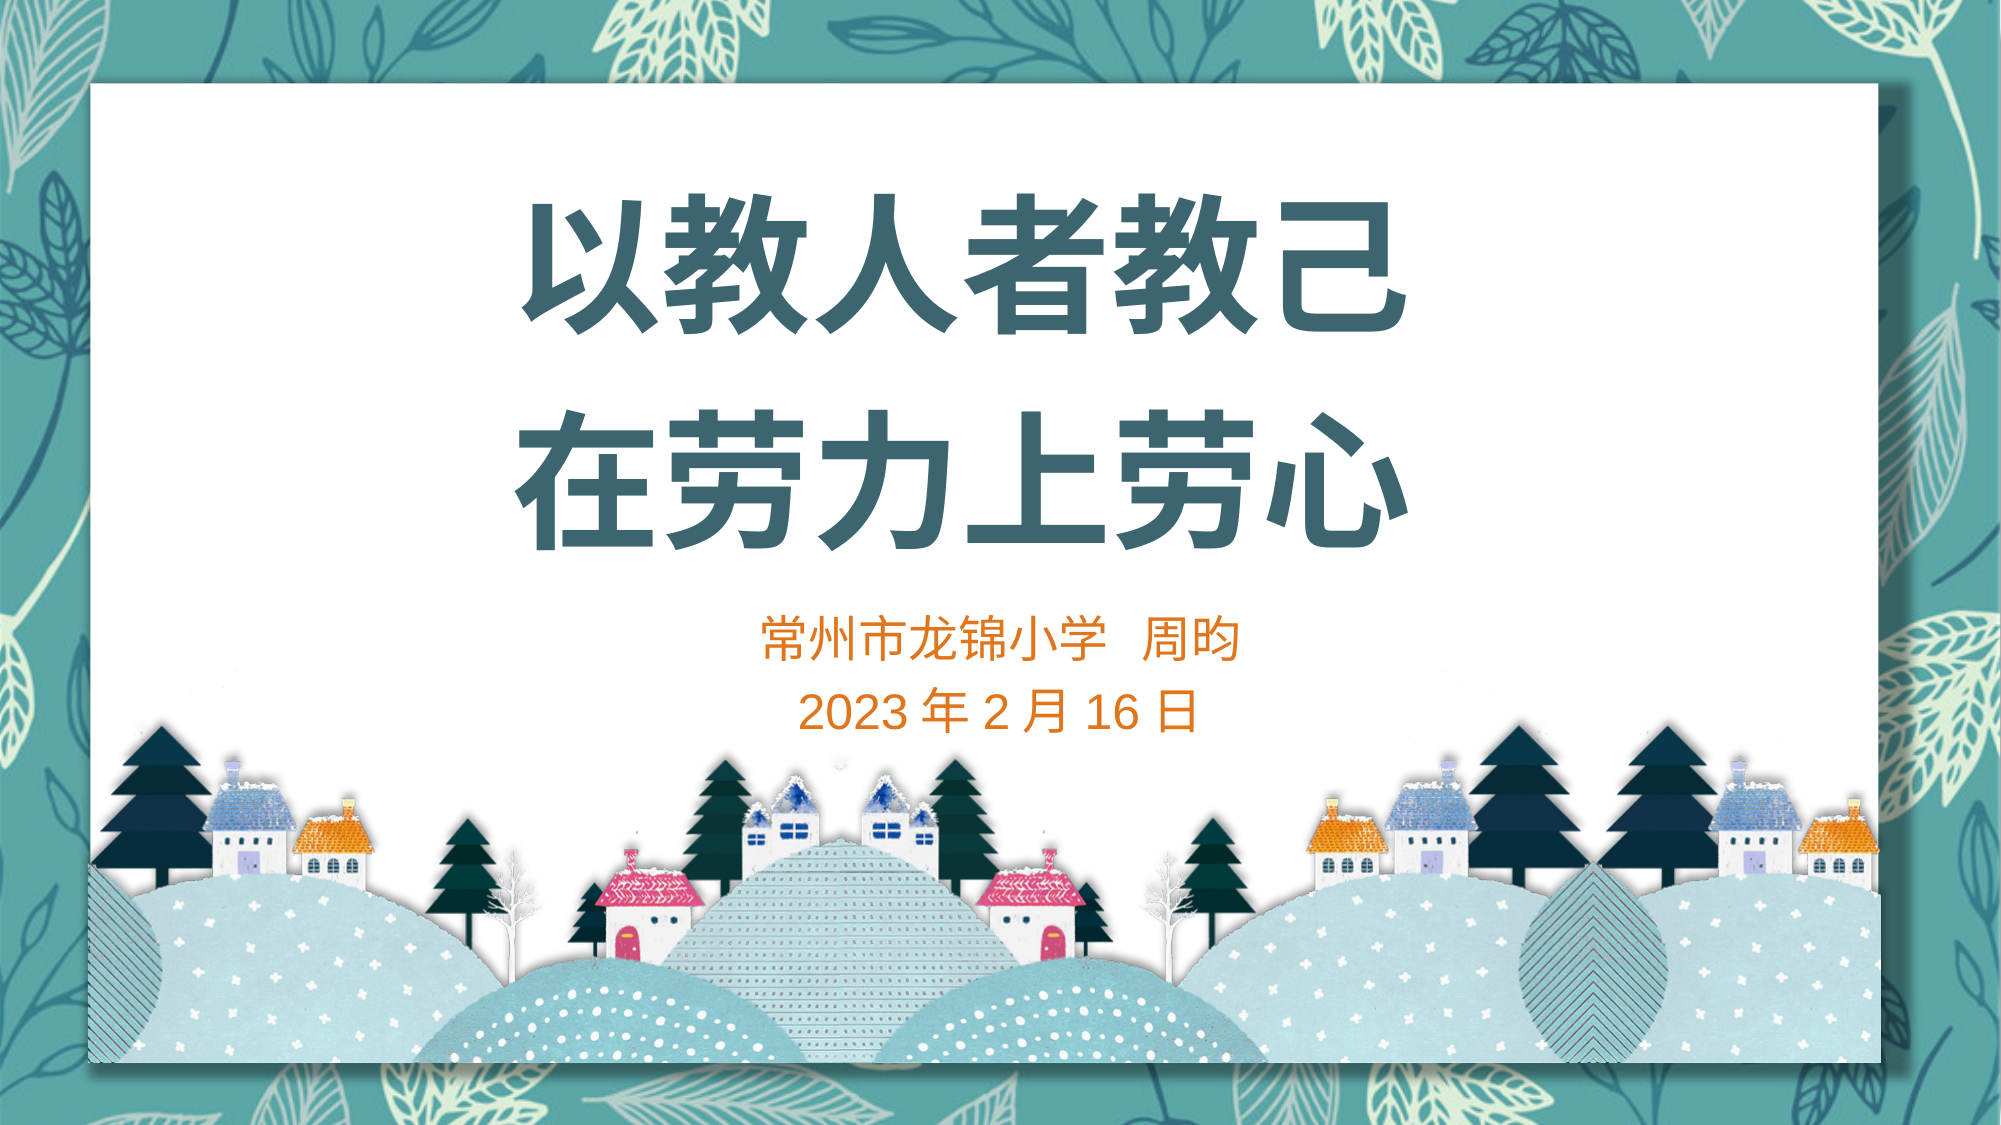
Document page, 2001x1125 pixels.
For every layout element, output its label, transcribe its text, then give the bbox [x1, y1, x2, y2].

picture [0, 0, 2001, 1125]
text_box 常州市龙锦小学 周昀 2023年2月16日 [664, 588, 1336, 748]
text_box 以教人者教己 在劳力上劳心 [209, 127, 1713, 575]
